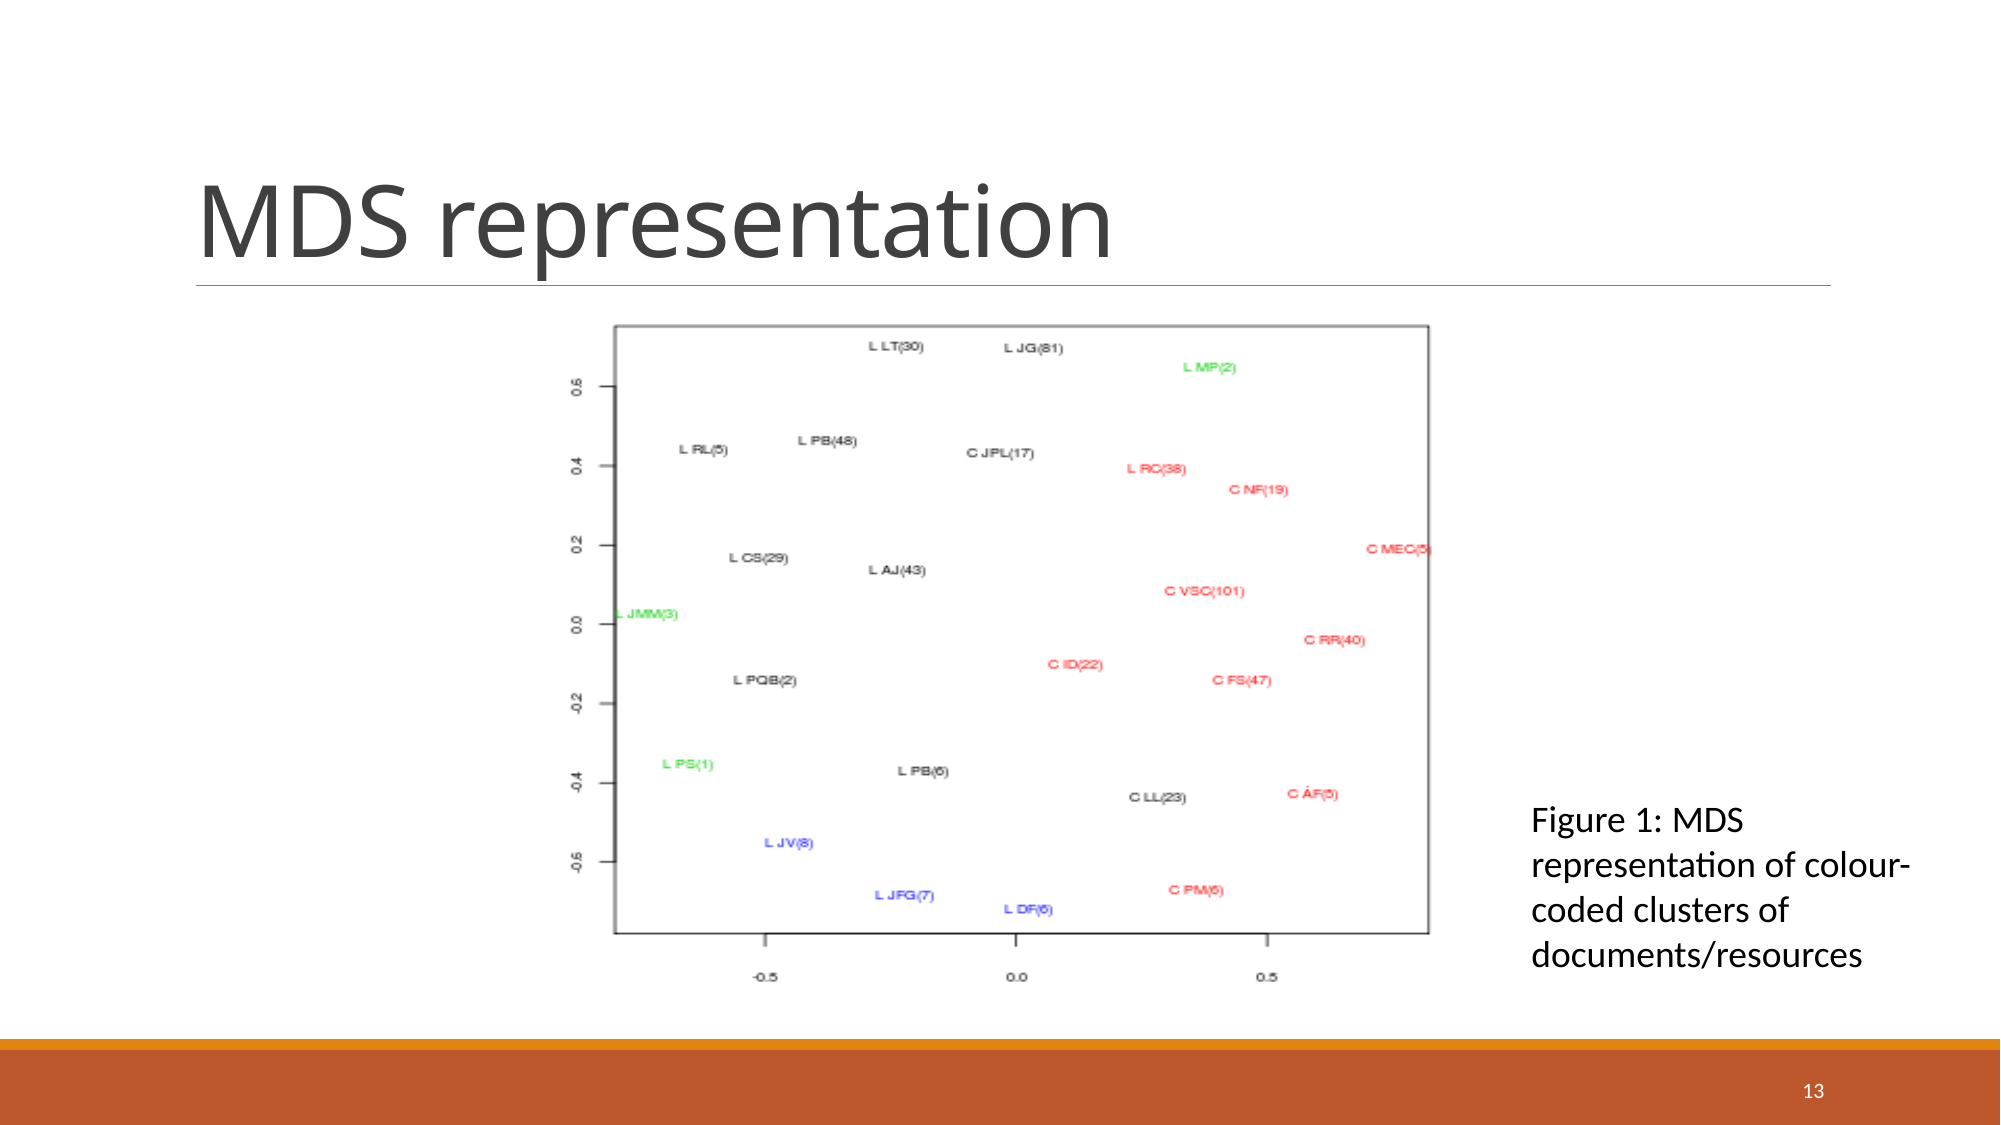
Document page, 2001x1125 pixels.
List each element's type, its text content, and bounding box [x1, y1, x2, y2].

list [552, 302, 1458, 997]
slide_number 13 [1624, 1059, 1840, 1120]
text_box Figure 1: MDS representation of colour-coded clusters of documents/resources [1516, 787, 1953, 1028]
title MDS representation [180, 47, 1830, 285]
